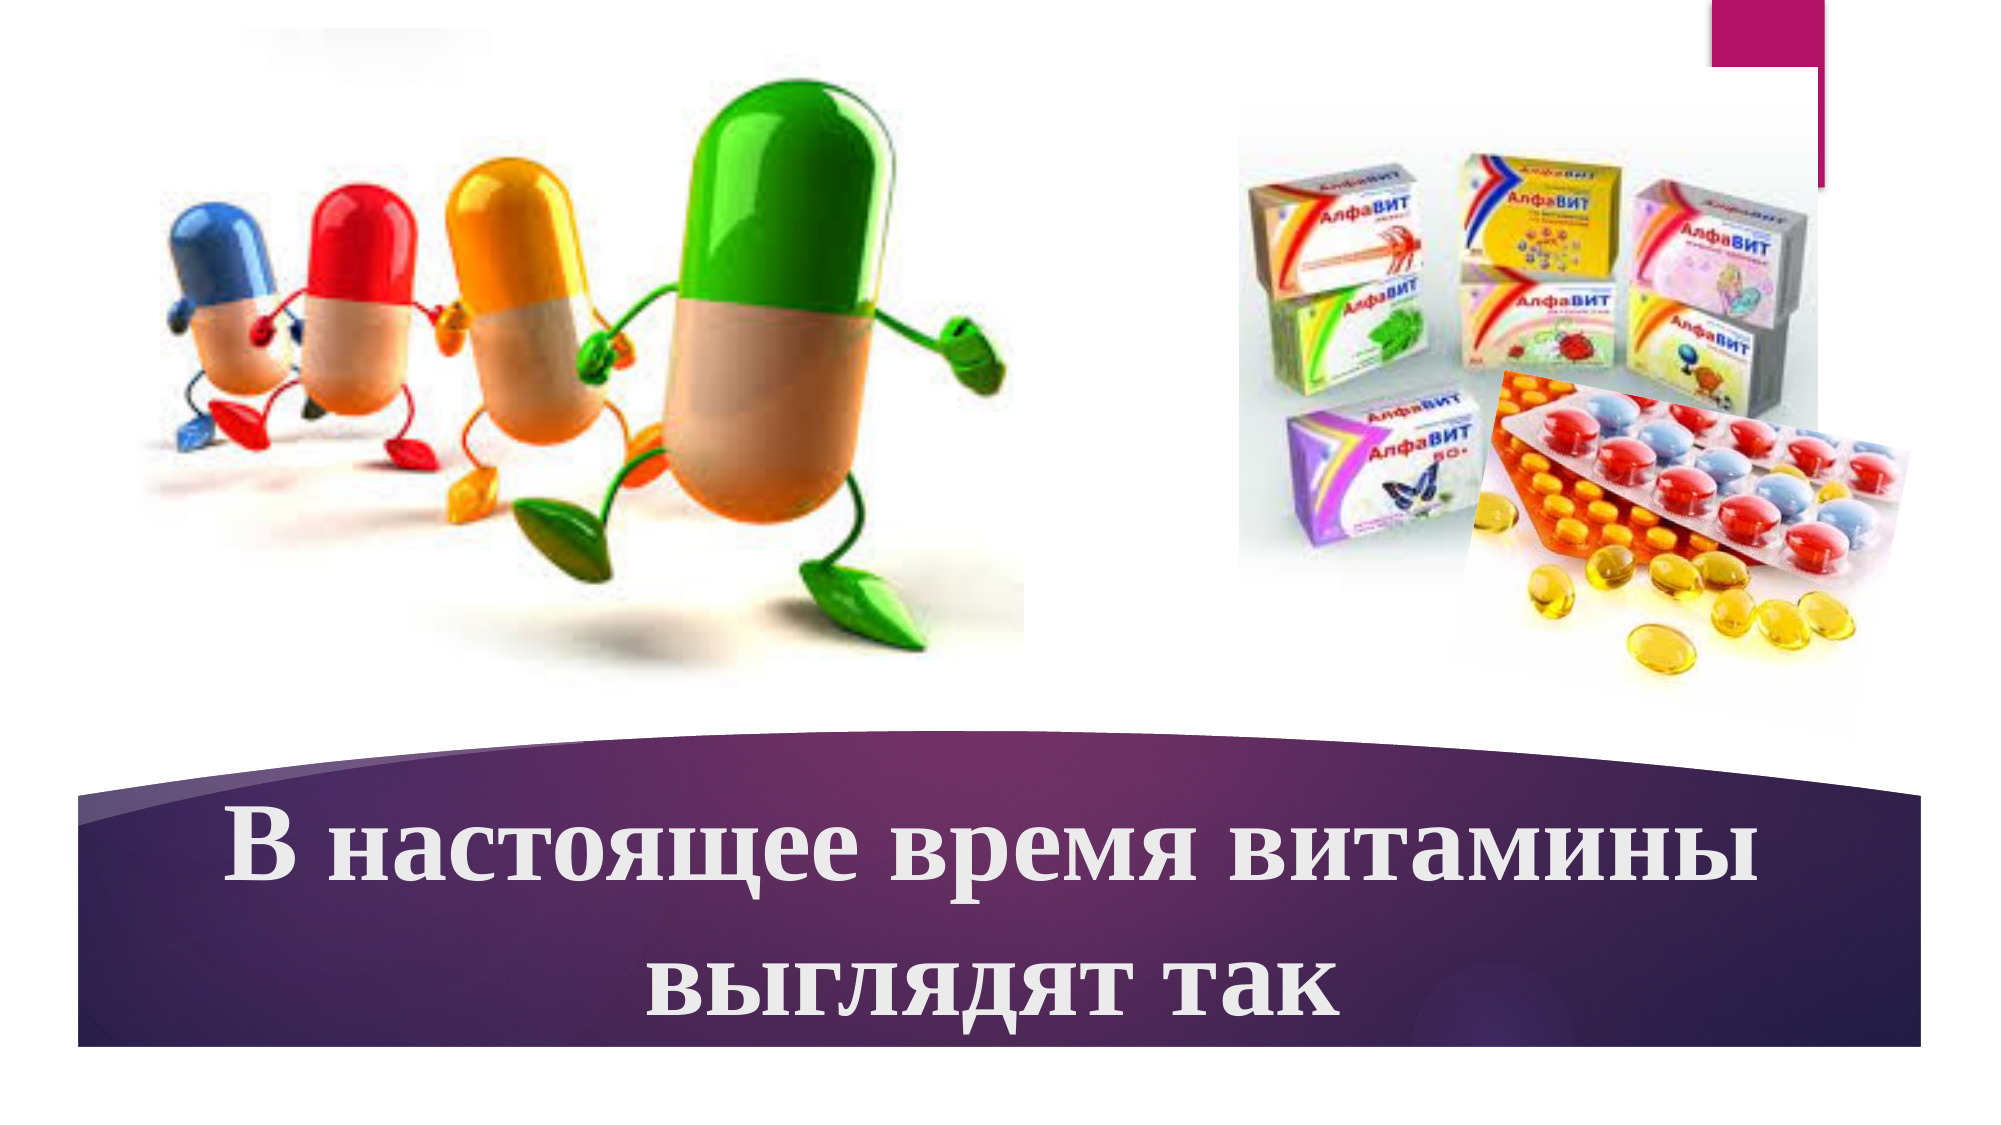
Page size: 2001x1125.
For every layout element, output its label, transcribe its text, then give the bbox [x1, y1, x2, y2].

title В настоящее время витамины выглядят так [67, 841, 1918, 1046]
picture [134, 28, 1025, 695]
picture [1239, 67, 1910, 741]
